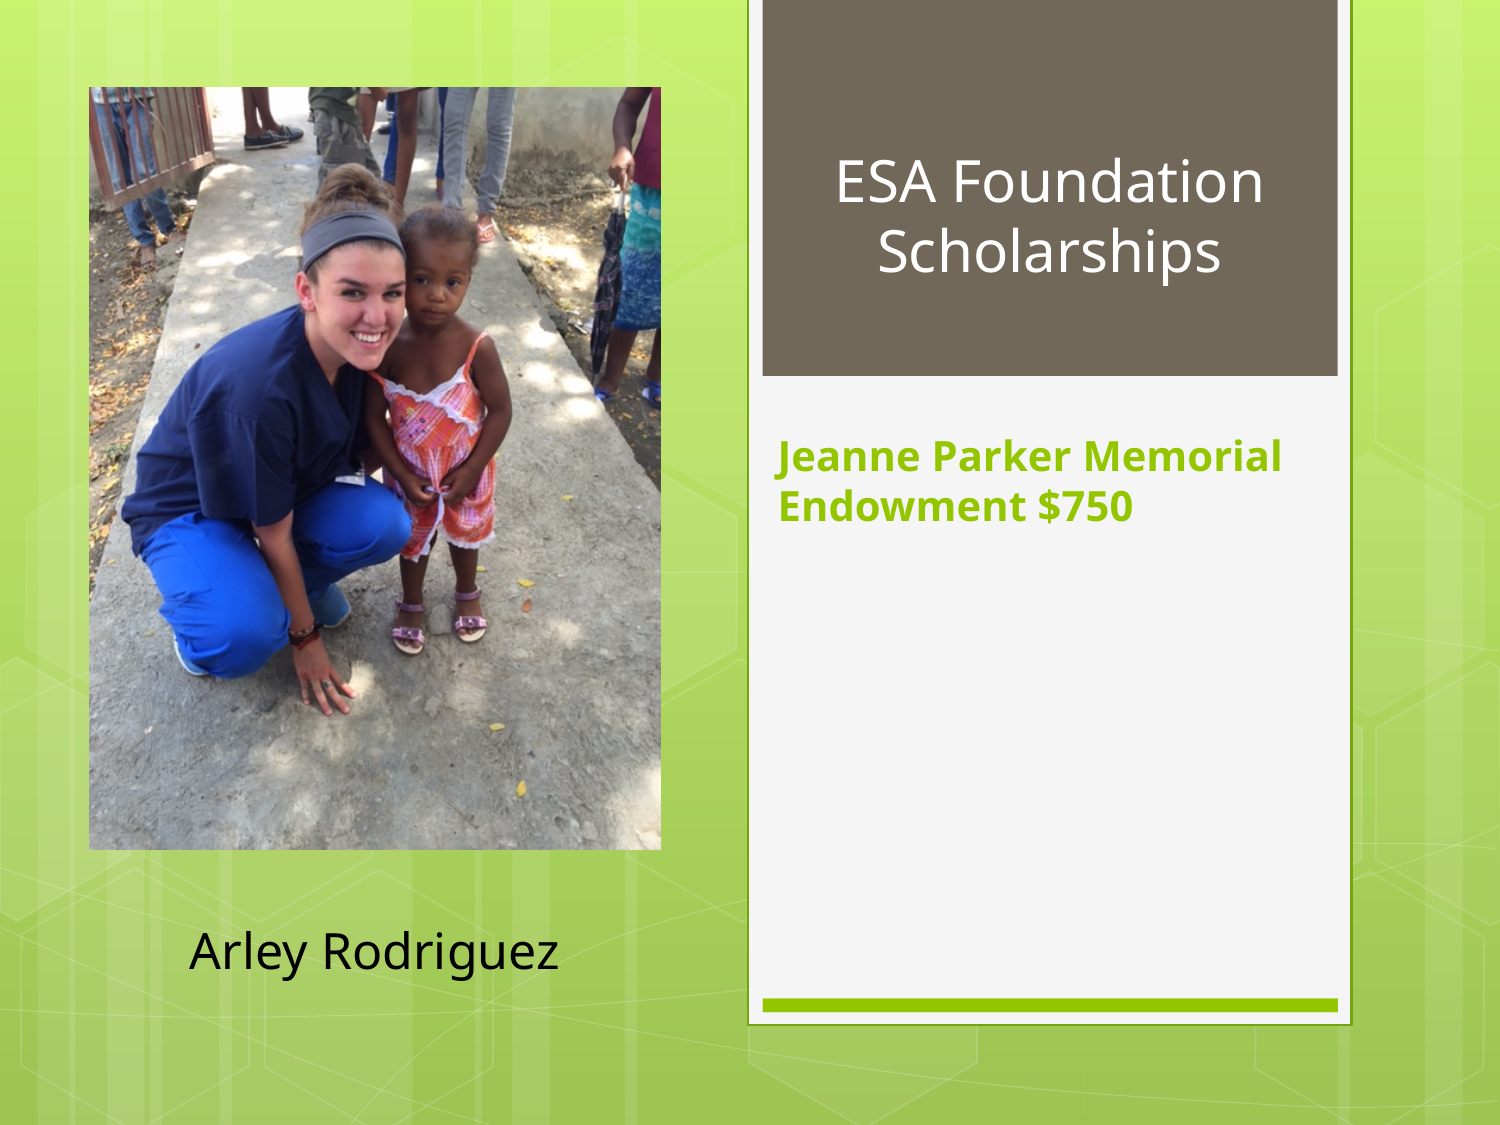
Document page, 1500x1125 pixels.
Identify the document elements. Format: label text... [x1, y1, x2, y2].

title Jeanne Parker Memorial Endowment $750 [762, 258, 1307, 538]
picture [88, 87, 661, 850]
text_box Arley Rodriguez [37, 911, 713, 987]
text_box ESA Foundation Scholarships [774, 136, 1325, 292]
